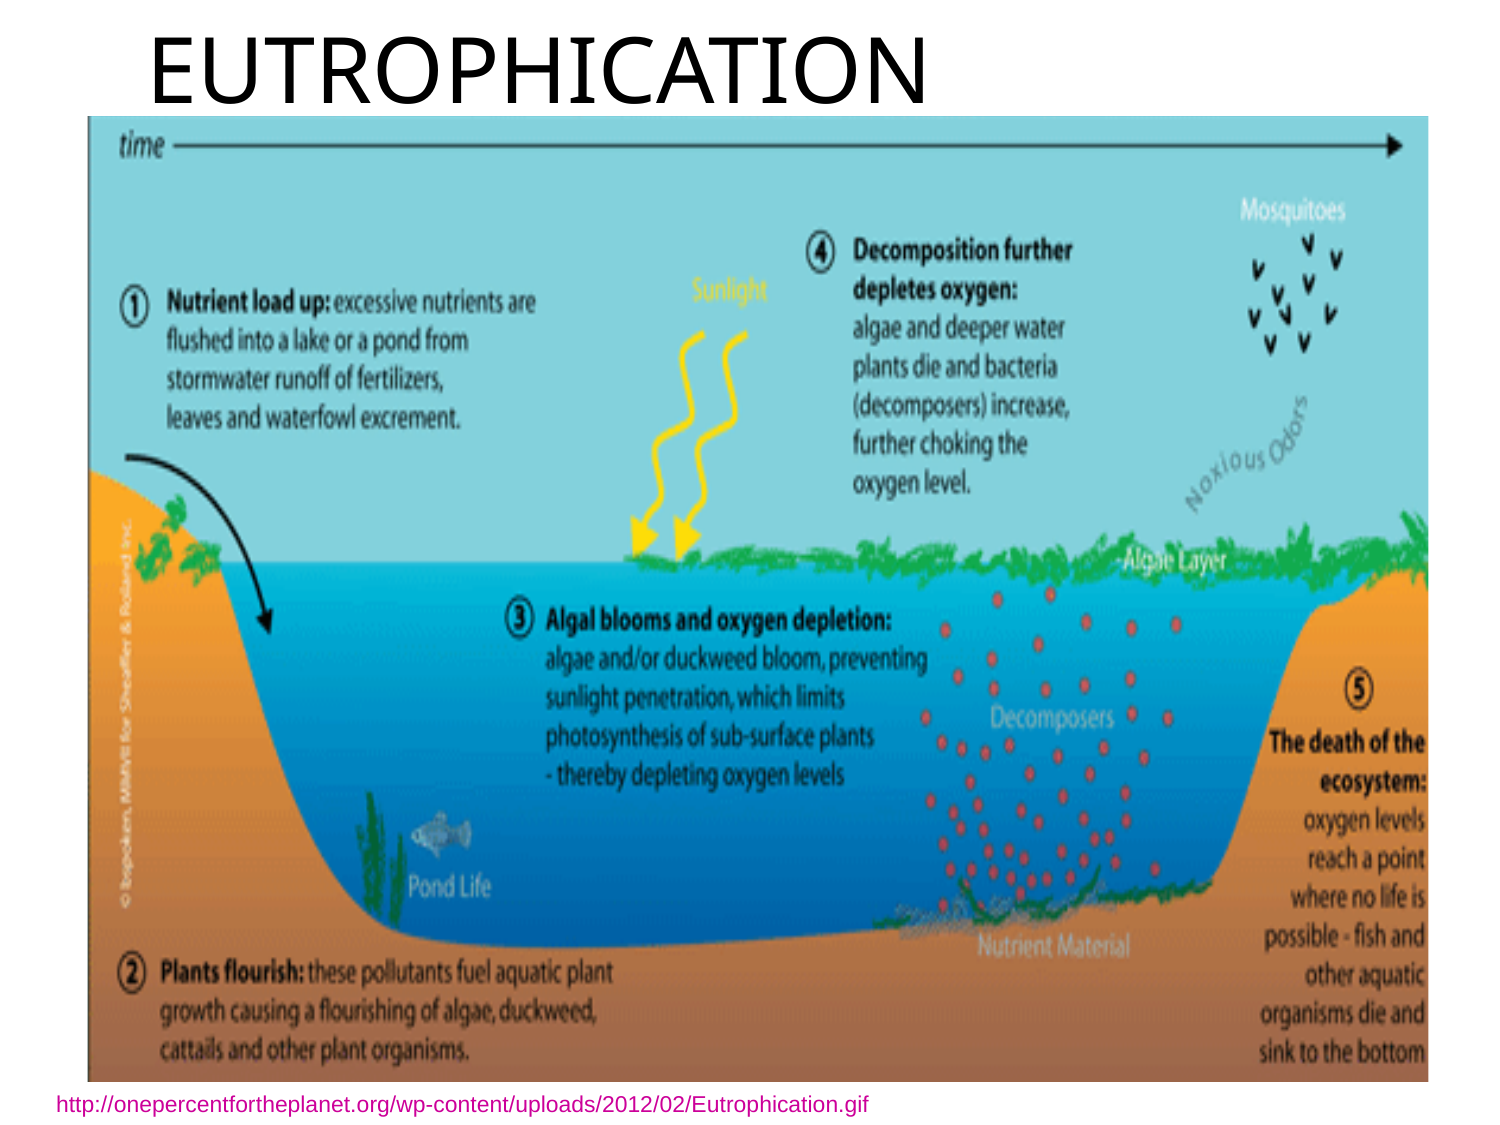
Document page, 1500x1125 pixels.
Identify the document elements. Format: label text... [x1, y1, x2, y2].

text_box http://onepercentfortheplanet.org/wp-content/uploads/2012/02/Eutrophication.gif [41, 1082, 1167, 1125]
text_box EUTROPHICATION [132, 4, 948, 113]
picture [87, 115, 1429, 1082]
